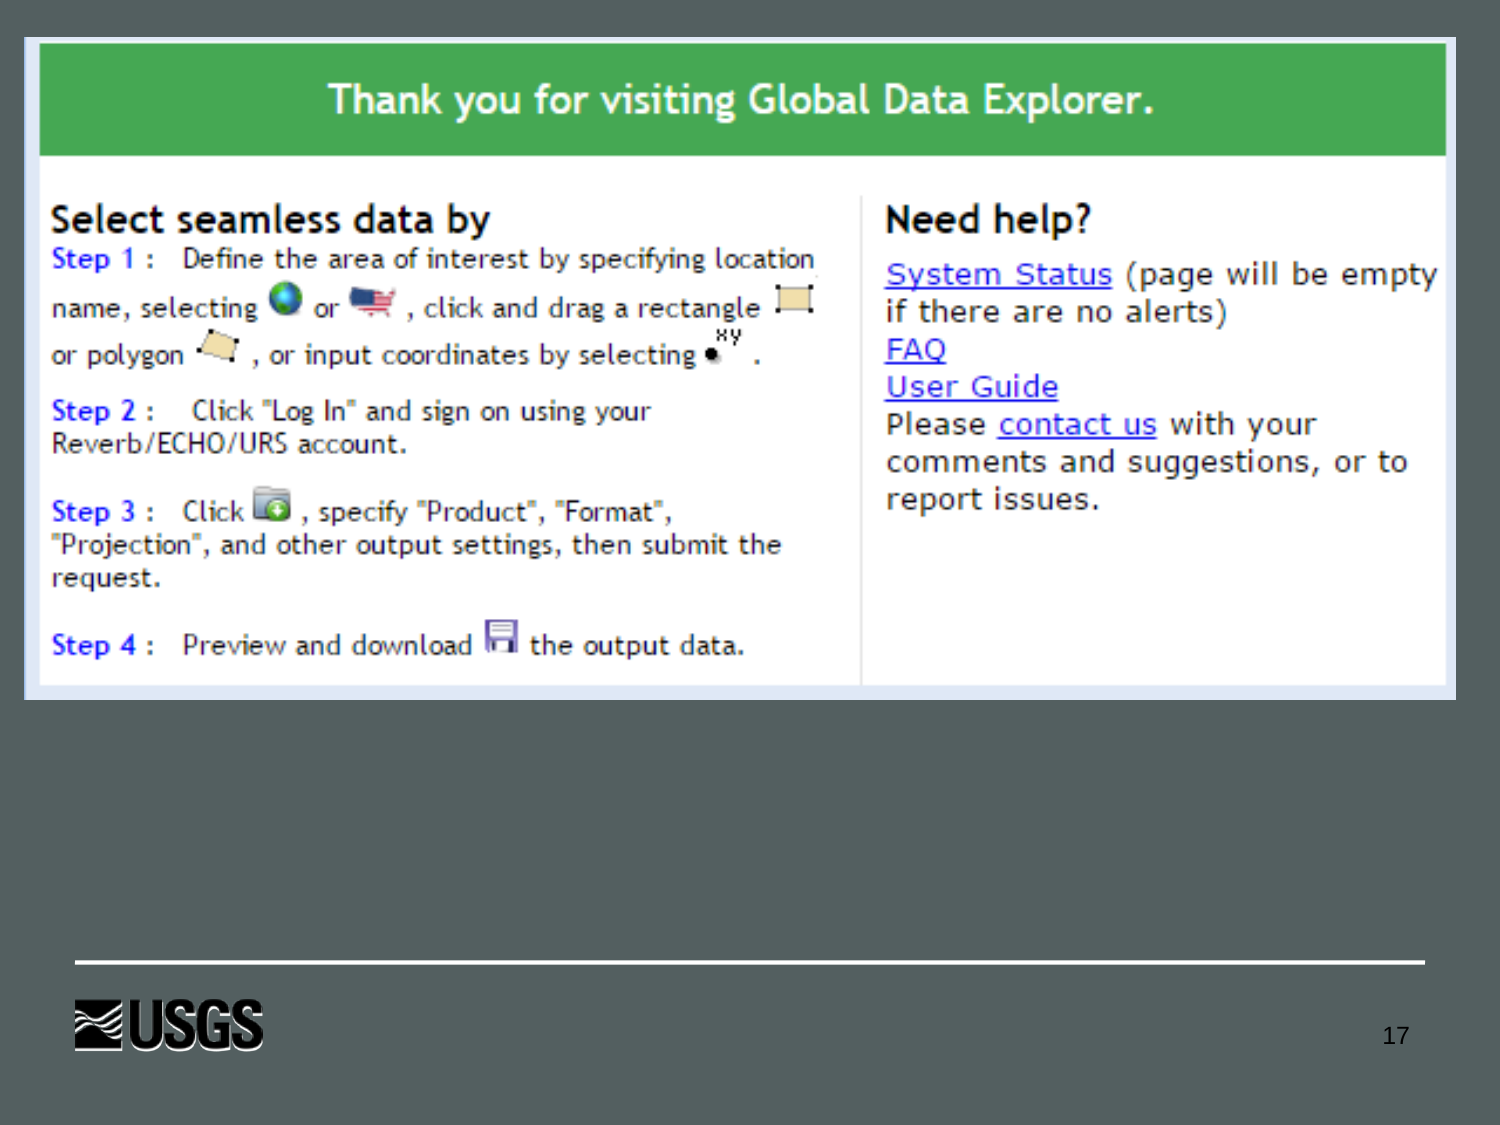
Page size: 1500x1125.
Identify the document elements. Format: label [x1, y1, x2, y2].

picture [24, 37, 1456, 701]
